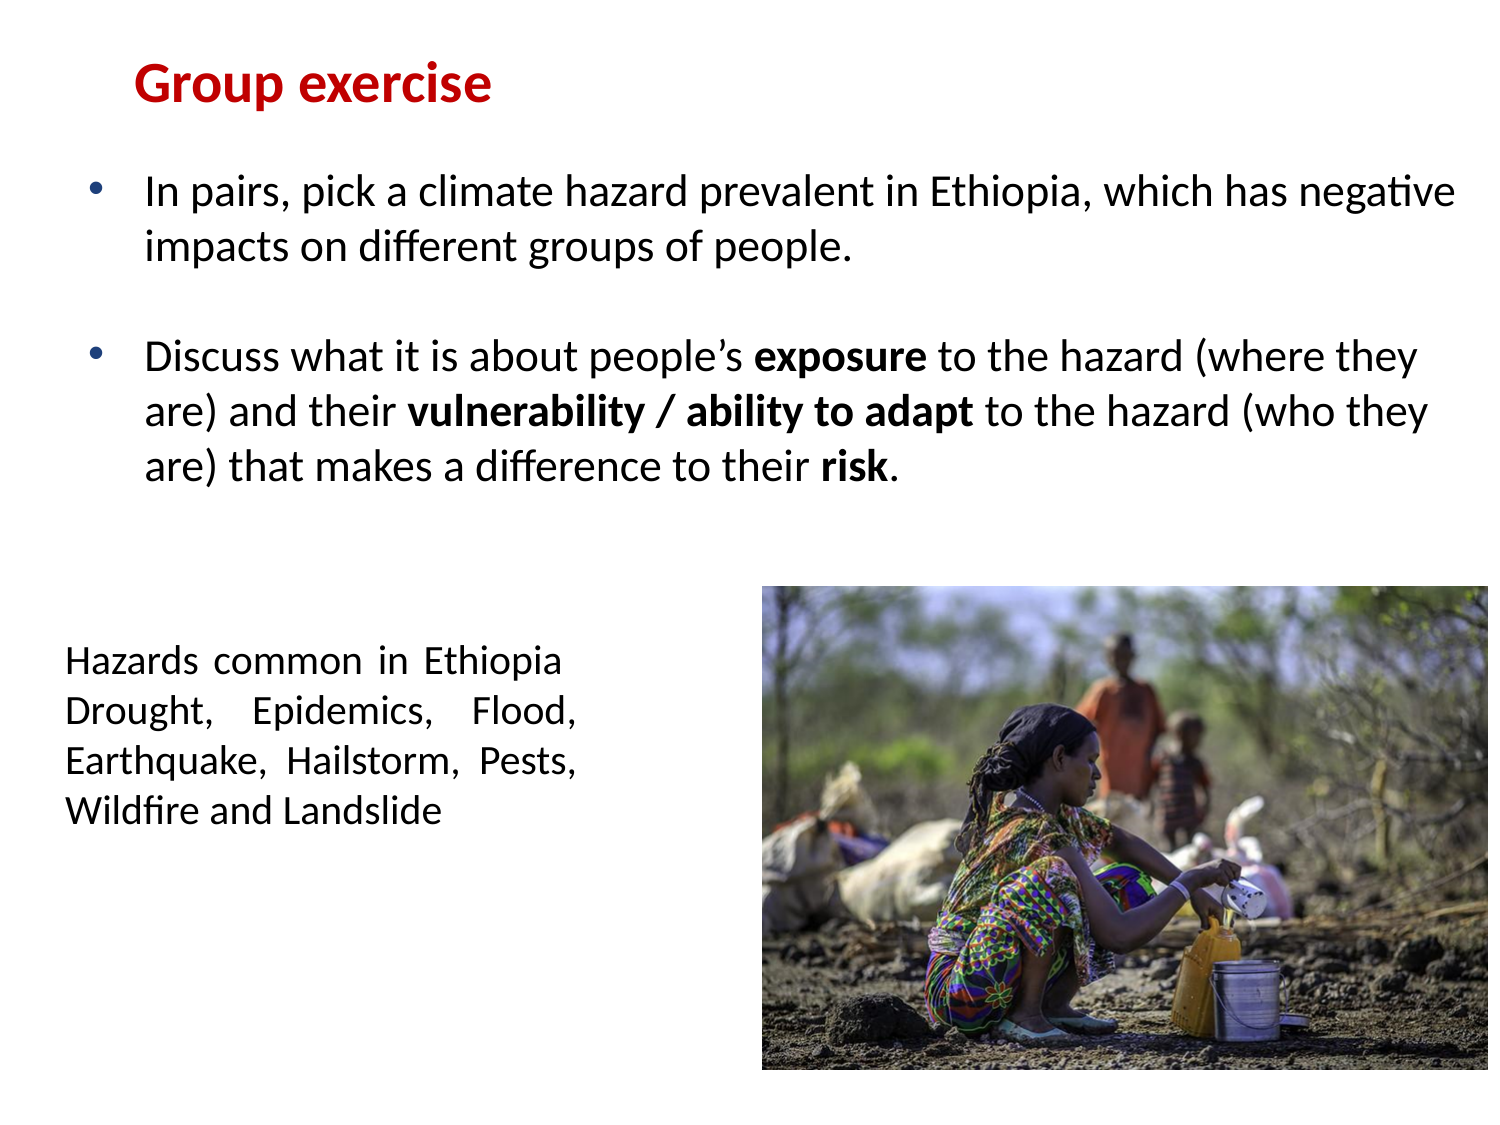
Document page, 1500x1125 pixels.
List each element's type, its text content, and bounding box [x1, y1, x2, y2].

text_box Hazards common in Ethiopia Drought, Epidemics, Flood, Earthquake, Hailstorm, Pests, Wildfire and Landslide [50, 624, 593, 840]
list In pairs, pick a climate hazard prevalent in Ethiopia, which has negative impacts on different groups of people. Discuss what it is about people’s exposure to the hazard (where they are) and their vulnerability / ability to adapt to the hazard (who they are) that makes a difference to their risk. [88, 160, 1458, 587]
title Group exercise [134, 44, 1248, 160]
picture [761, 586, 1488, 1071]
